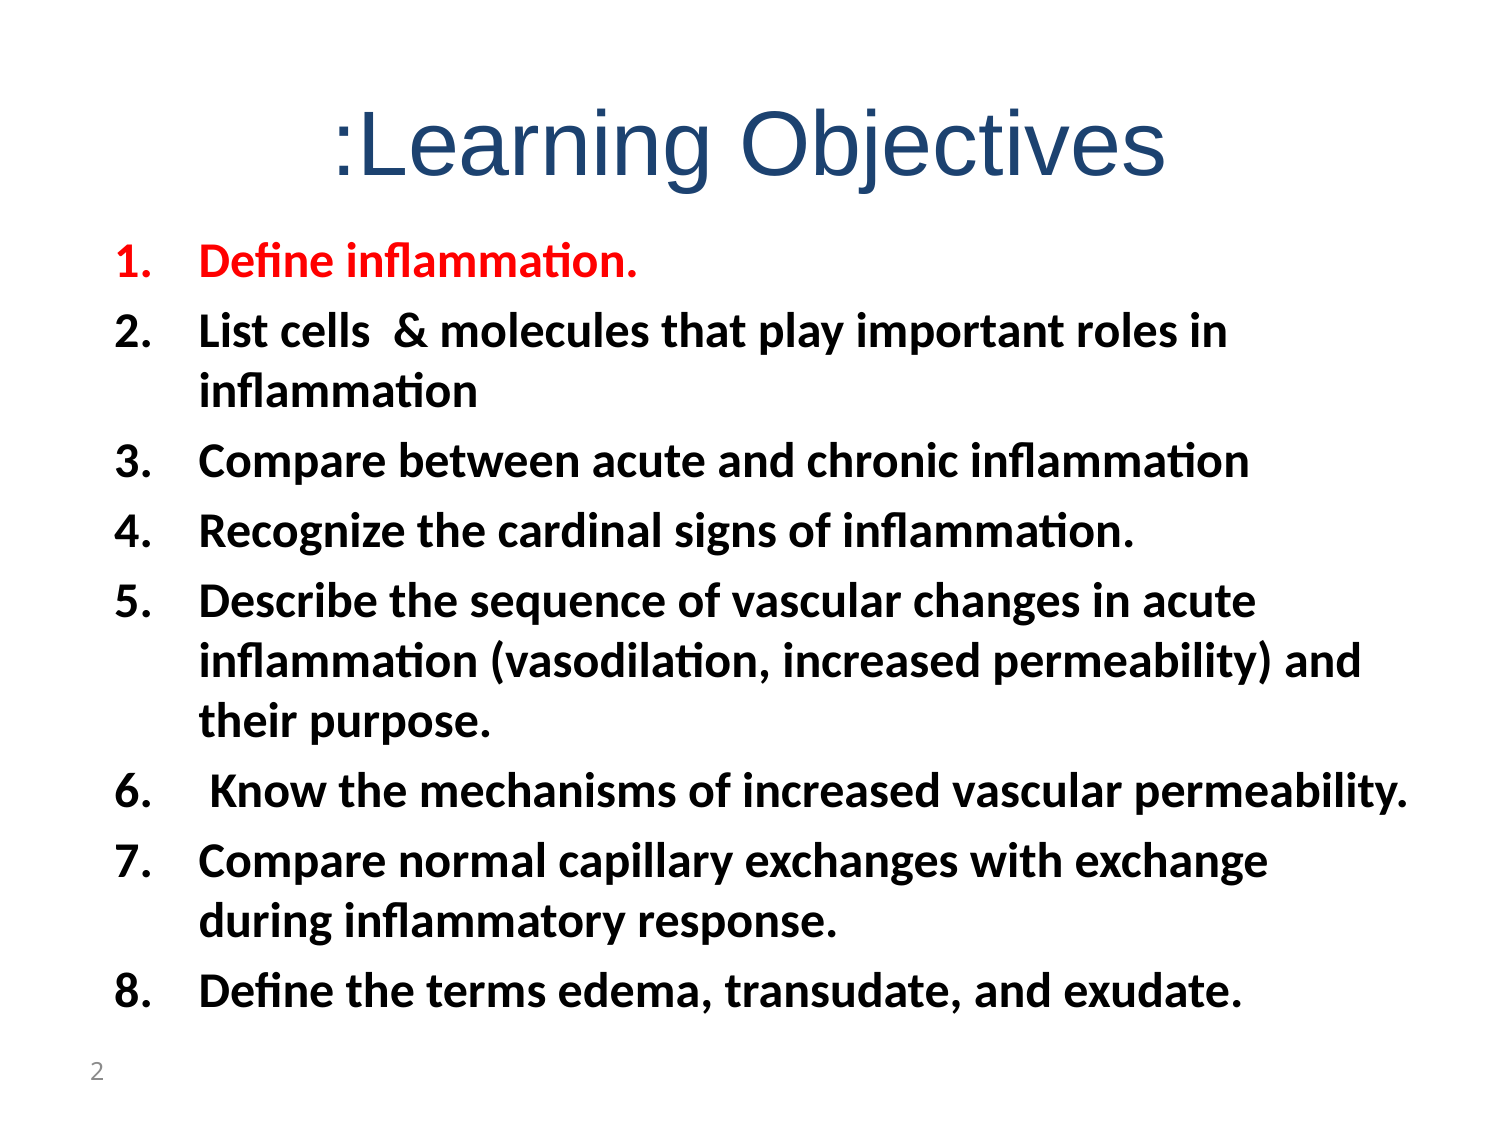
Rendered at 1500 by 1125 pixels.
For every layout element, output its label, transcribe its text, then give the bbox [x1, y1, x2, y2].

title Learning Objectives: [75, 45, 1425, 233]
list Define inflammation. List cells & molecules that play important roles in inflammation Compare between acute and chronic inflammation Recognize the cardinal signs of inflammation. Describe the sequence of vascular changes in acute inflammation (vasodilation, increased permeability) and their purpose. Know the mechanisms of increased vascular permeability. Compare normal capillary exchanges with exchange during inflammatory response. Define the terms edema, transudate, and exudate. [76, 219, 1427, 963]
slide_number 2 [75, 1042, 425, 1103]
